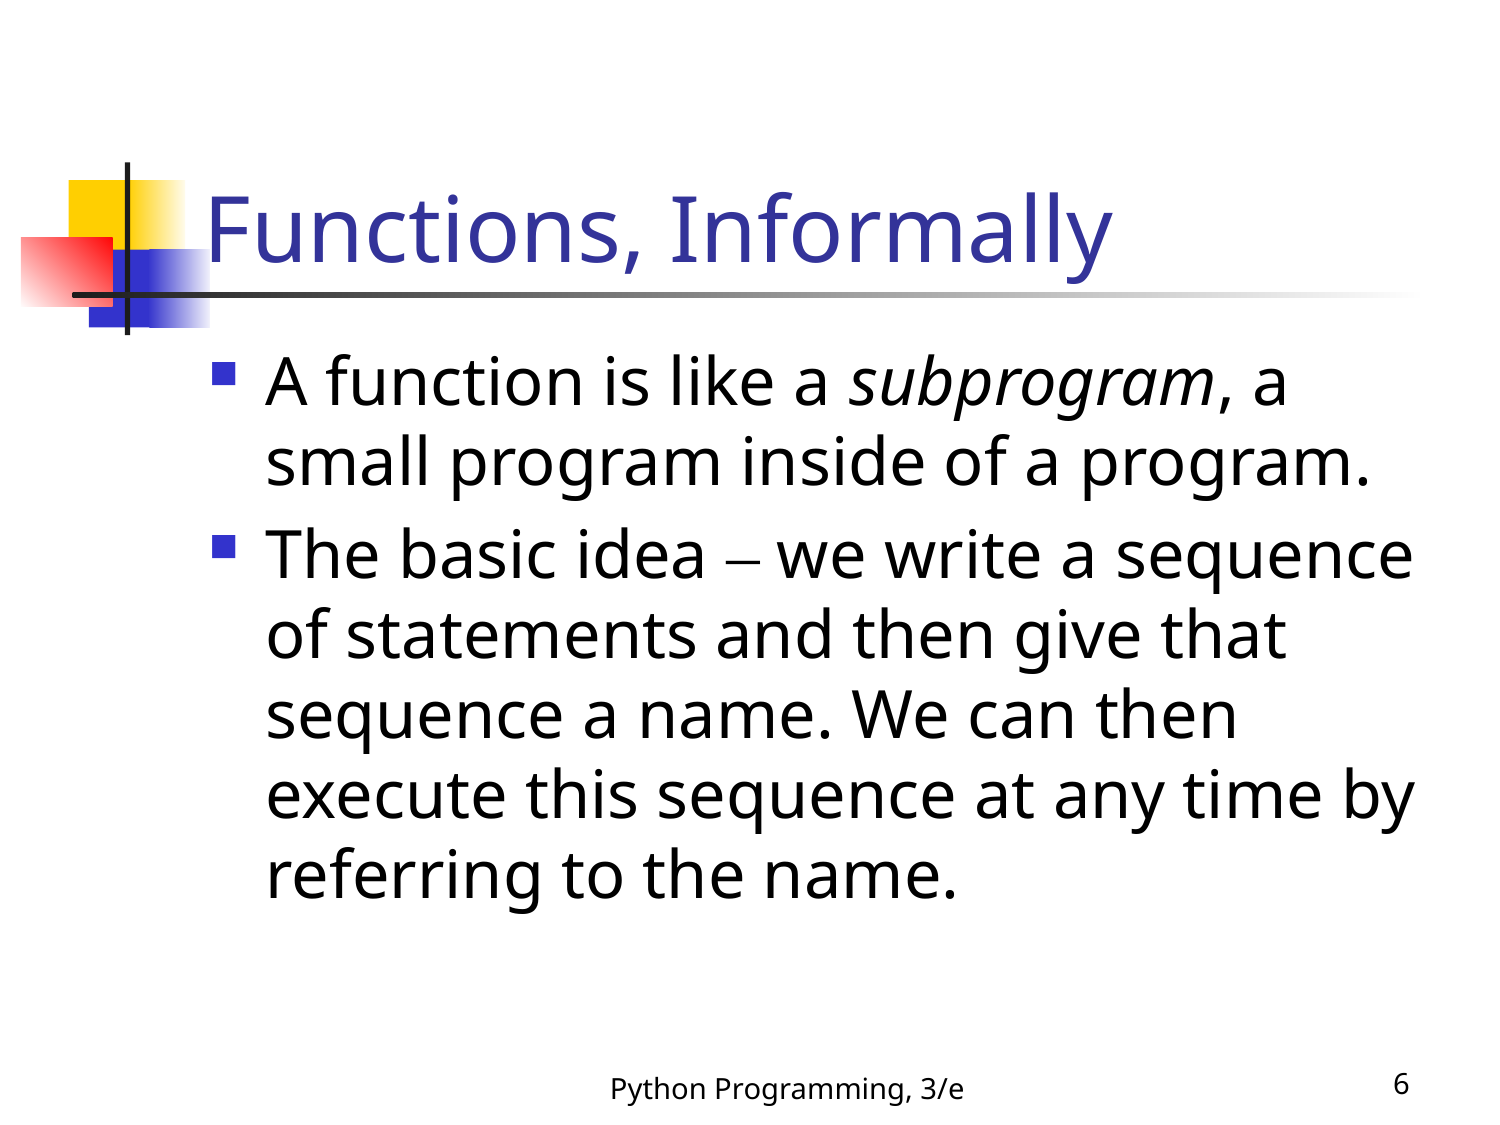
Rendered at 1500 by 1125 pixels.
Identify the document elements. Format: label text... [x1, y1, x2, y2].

title Functions, Informally [188, 101, 1468, 289]
list A function is like a subprogram, a small program inside of a program. The basic idea – we write a sequence of statements and then give that sequence a name. We can then execute this sequence at any time by referring to the name. [193, 331, 1469, 1006]
slide_number 6 [1112, 1037, 1426, 1113]
footer Python Programming, 3/e [549, 1037, 1026, 1113]
